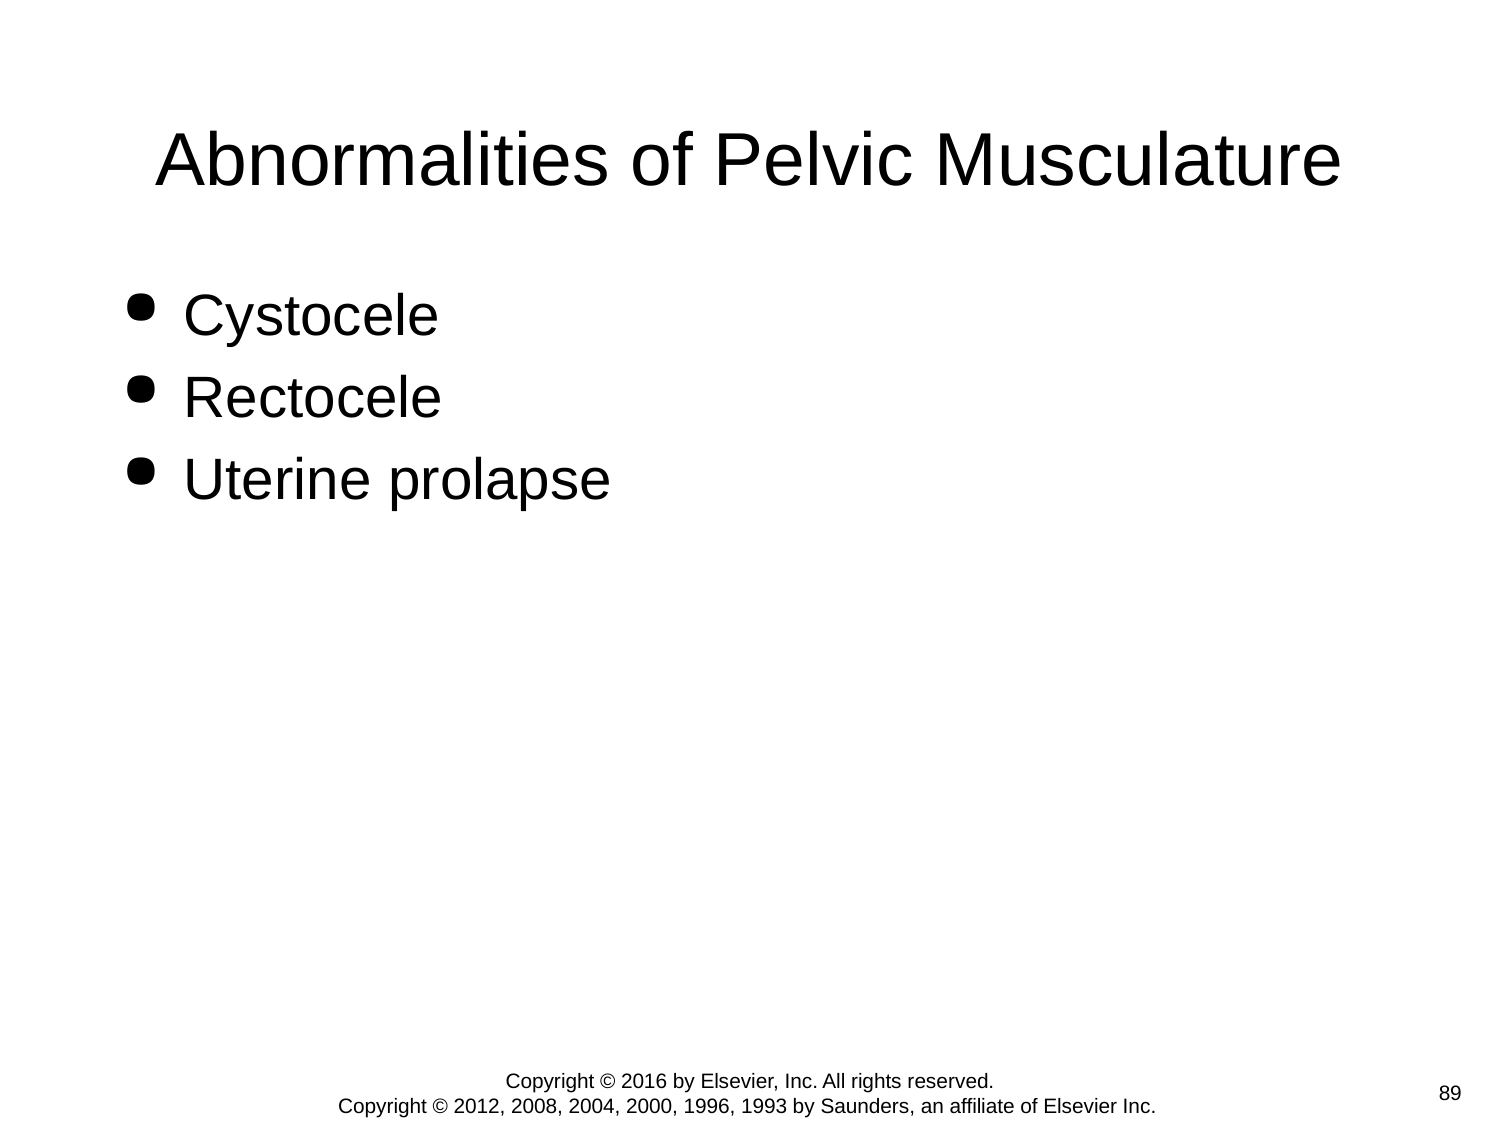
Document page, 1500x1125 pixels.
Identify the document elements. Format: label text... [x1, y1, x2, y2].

list Cystocele Rectocele Uterine prolapse [112, 270, 1388, 1001]
footer Copyright © 2016 by Elsevier, Inc. All rights reserved. Copyright © 2012, 2008, 2004, 2000, 1996, 1993 by Saunders, an affiliate of Elsevier Inc. [162, 1059, 1338, 1123]
slide_number 89 [1400, 1060, 1495, 1123]
title Abnormalities of Pelvic Musculature [112, 55, 1388, 256]
